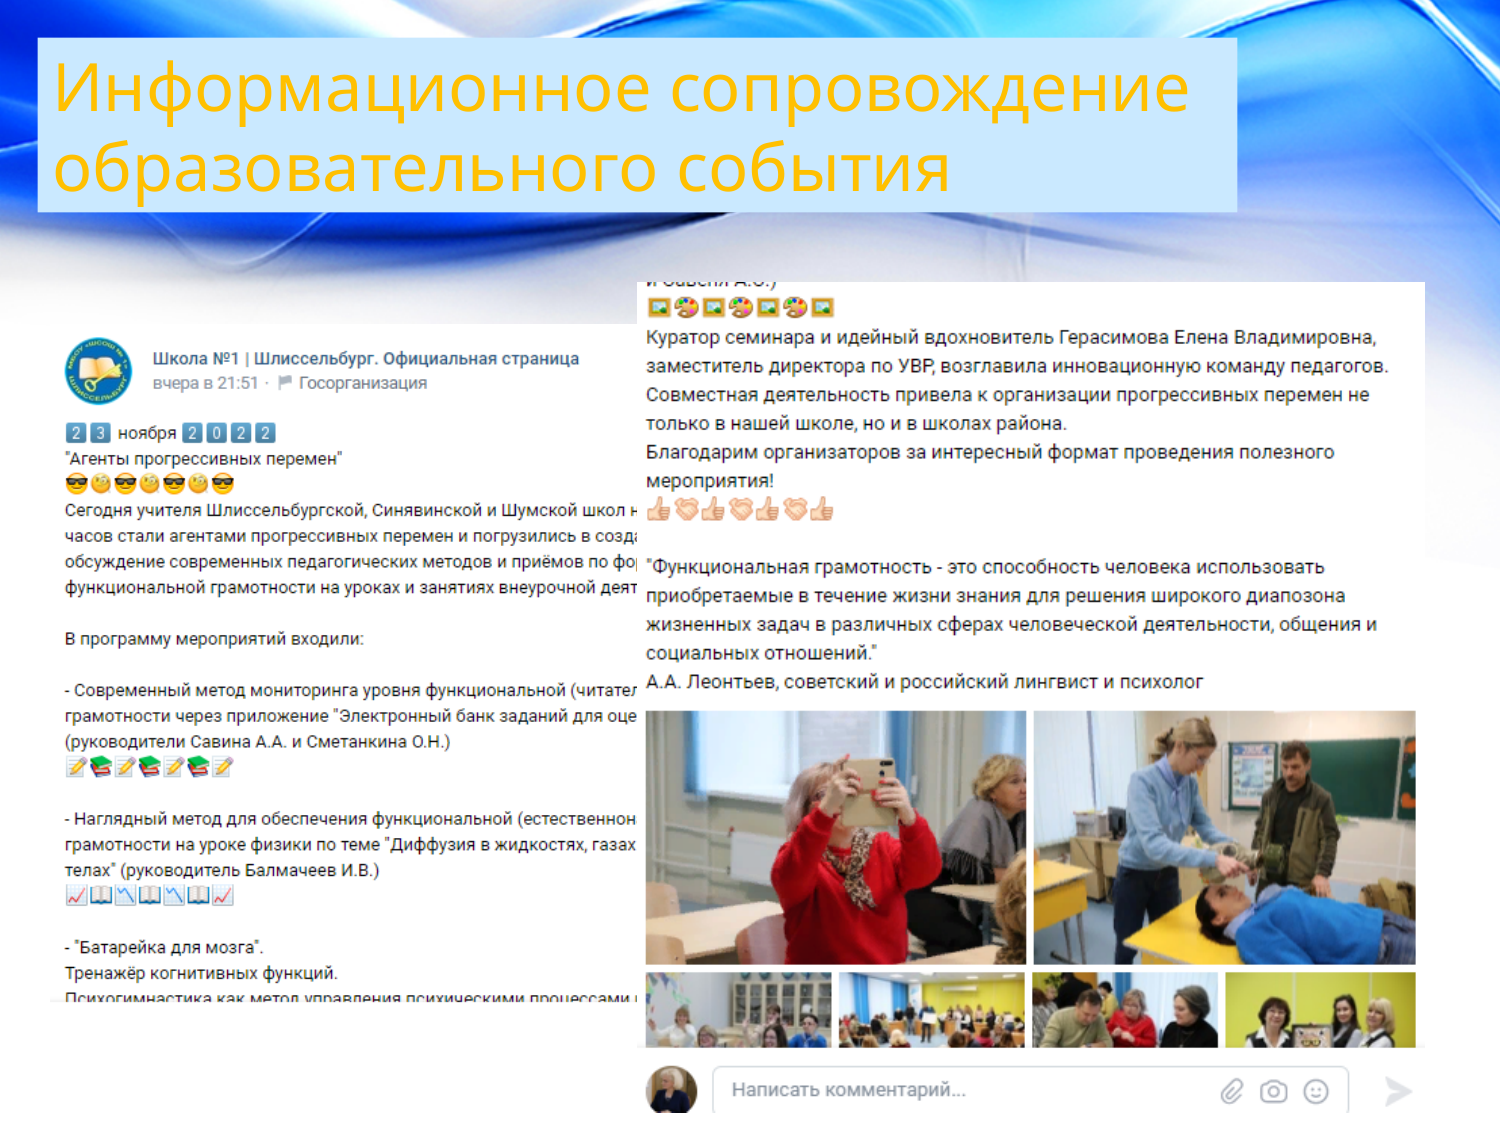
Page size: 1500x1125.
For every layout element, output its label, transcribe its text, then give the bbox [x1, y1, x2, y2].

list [49, 324, 632, 1013]
picture [0, 0, 1500, 1125]
title Информационное сопровождение образовательного события [37, 37, 1238, 213]
